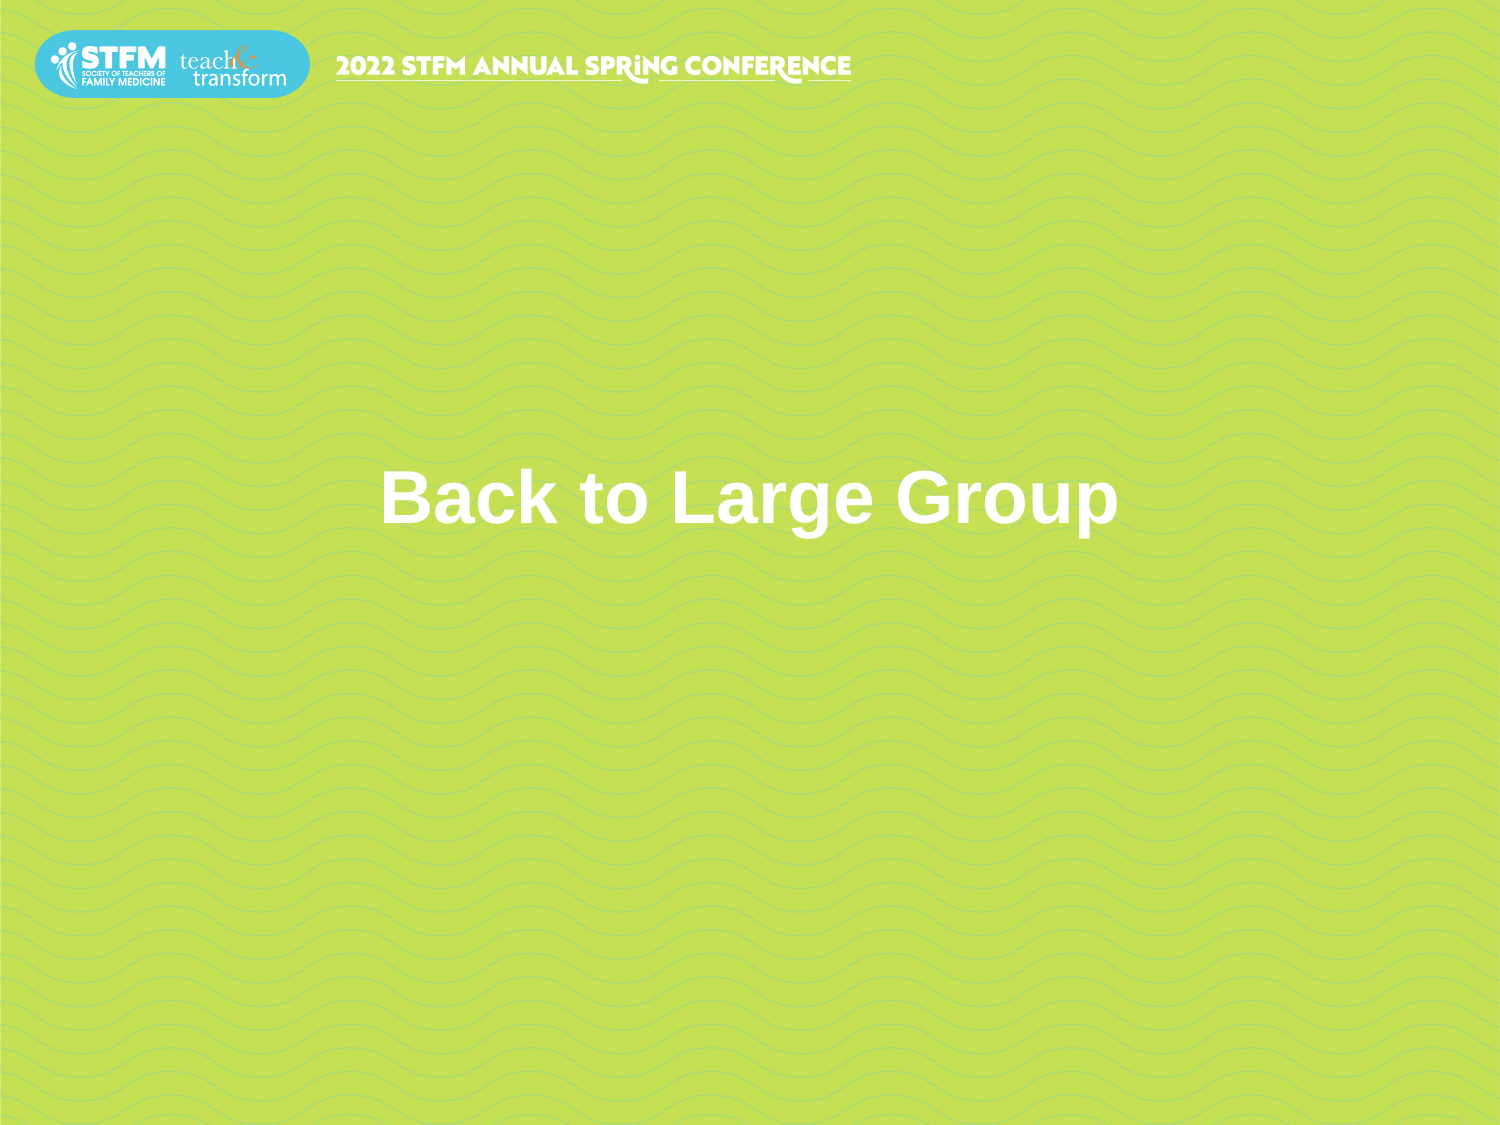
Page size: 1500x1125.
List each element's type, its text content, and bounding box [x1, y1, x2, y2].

picture [0, 0, 1500, 1125]
title Back to Large Group [187, 451, 1313, 576]
